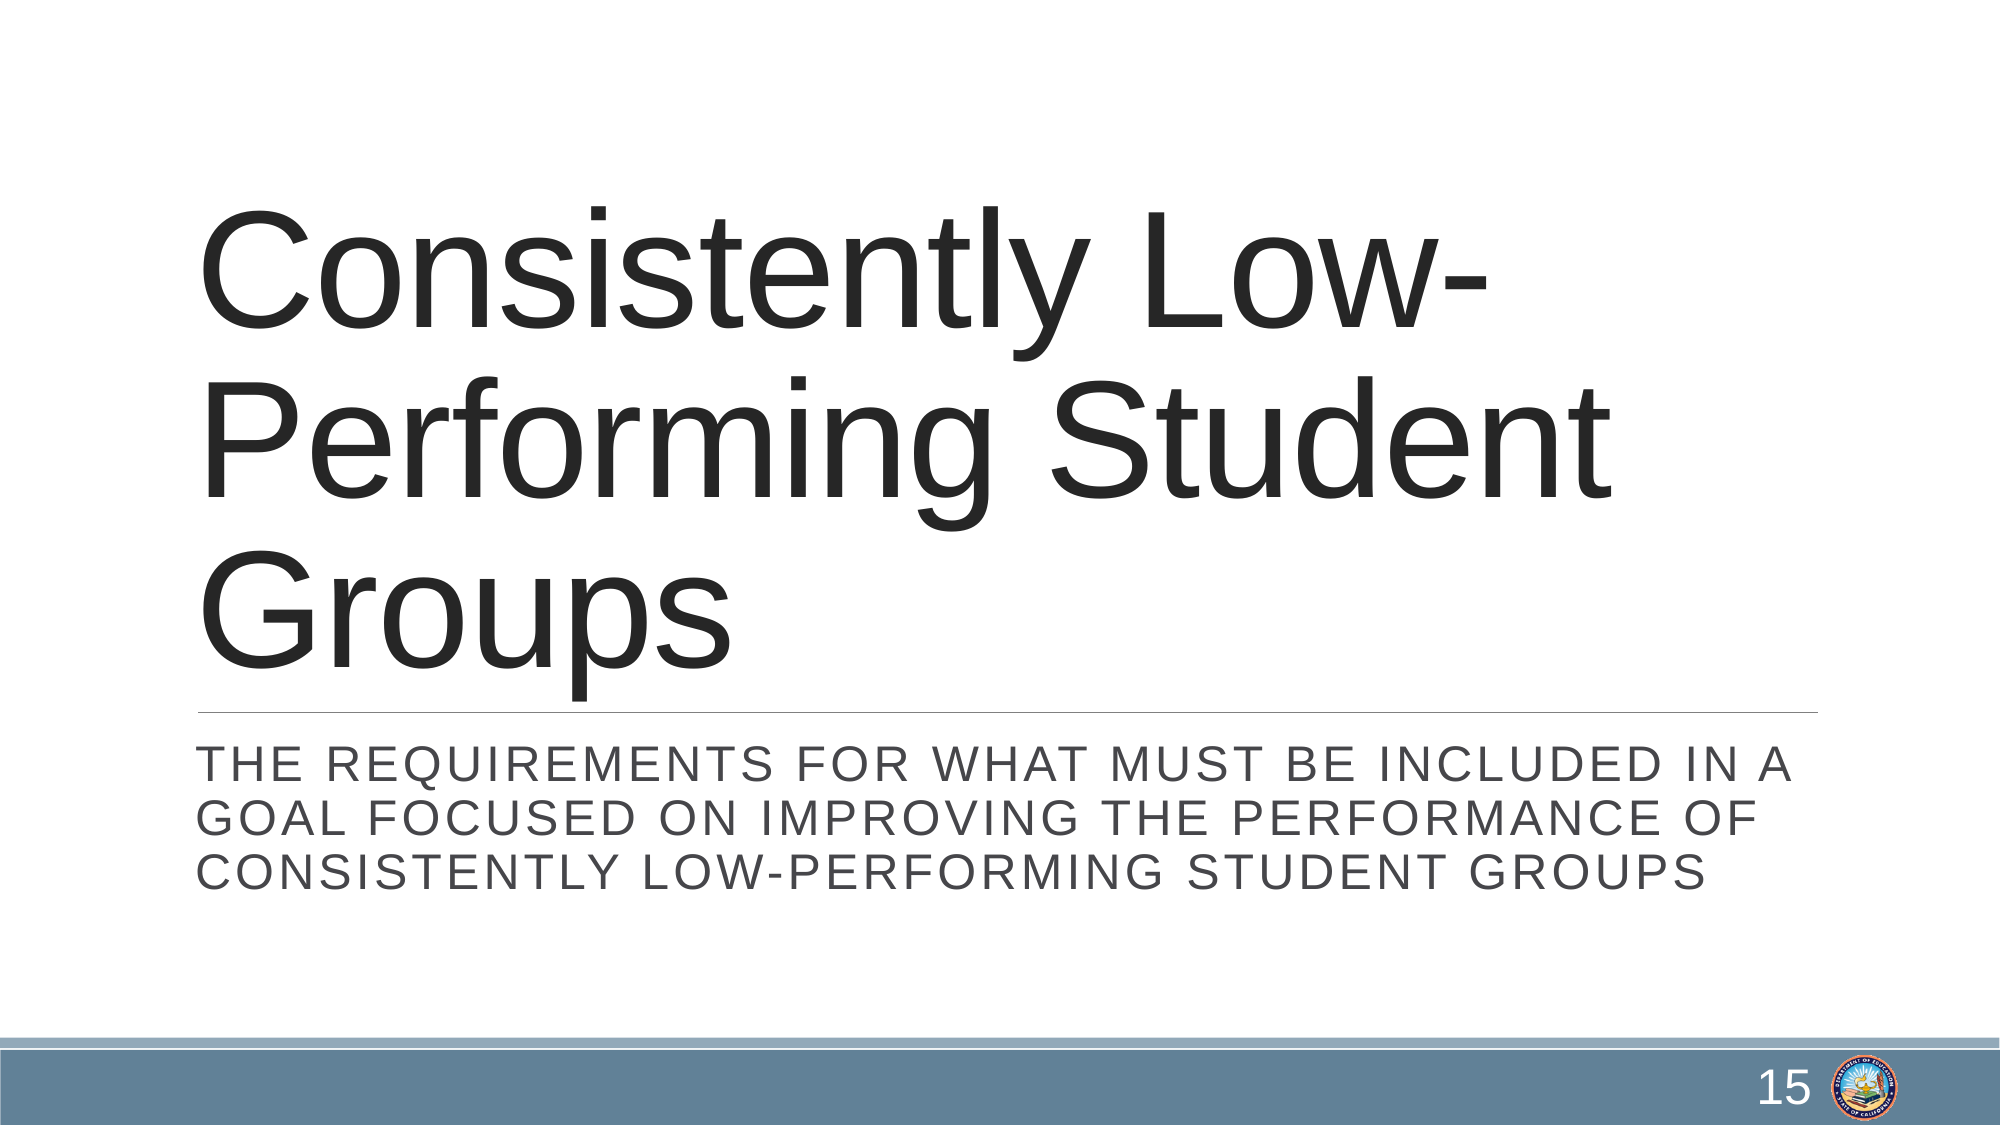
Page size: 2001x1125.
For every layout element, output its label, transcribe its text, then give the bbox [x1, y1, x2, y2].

list The requirements for what must be included in a goal focused on improving the performance of Consistently Low-Performing Student Groups [180, 730, 1830, 918]
slide_number 15 [1611, 1054, 1827, 1115]
title Consistently Low-Performing Student Groups [180, 124, 1830, 710]
picture [1831, 1055, 1899, 1122]
